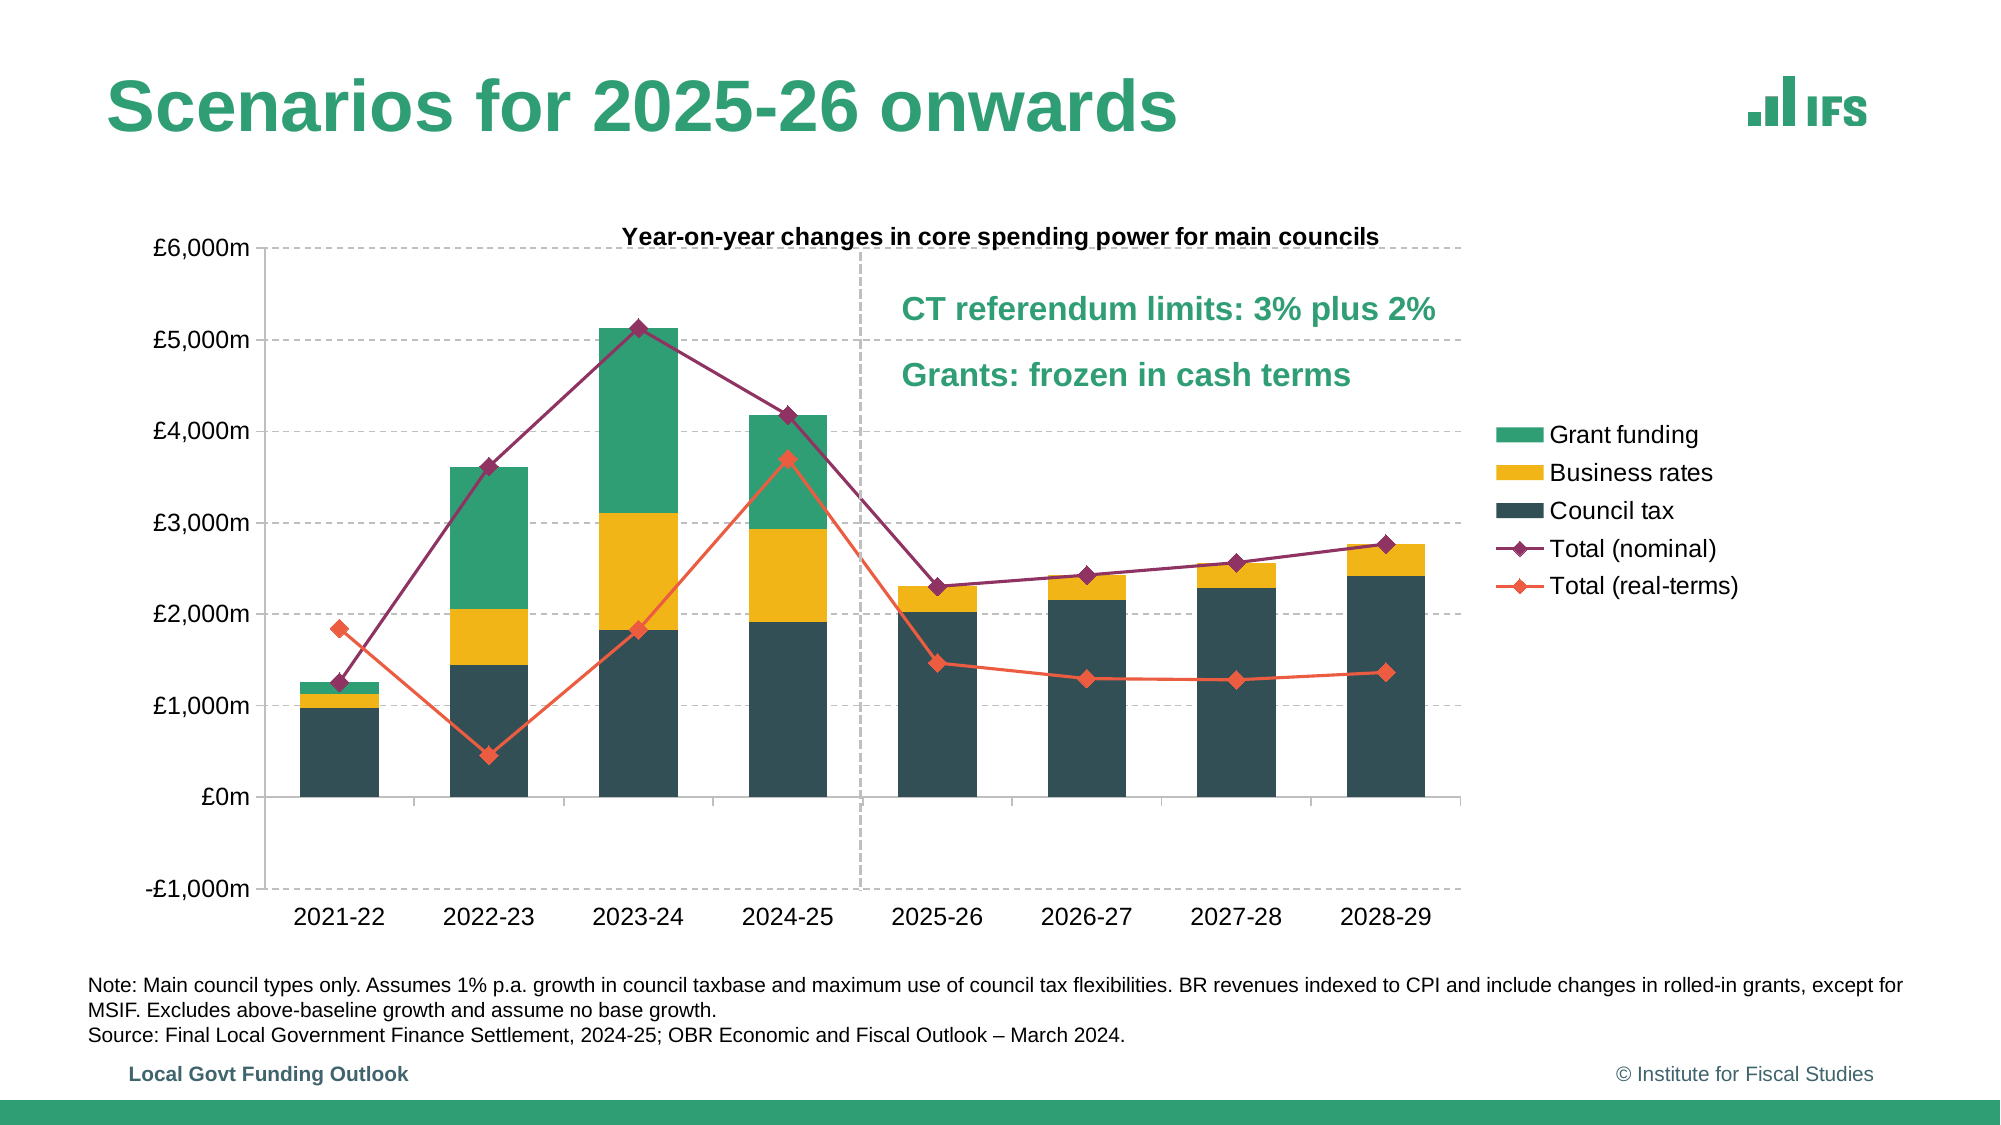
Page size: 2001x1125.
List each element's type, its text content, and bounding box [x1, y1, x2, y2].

title Scenarios for 2025-26 onwards [91, 60, 1300, 155]
text_box Note: Main council types only. Assumes 1% p.a. growth in council taxbase and maximum use of council tax flexibilities. BR revenues indexed to CPI and include changes in rolled-in grants, except for MSIF. Excludes above-baseline growth and assume no base growth. Source: Final Local Government Finance Settlement, 2024-25; OBR Economic and Fiscal Outlook – March 2024. [73, 964, 1930, 1055]
chart [143, 191, 1859, 978]
footer Local Govt Funding Outlook [113, 1055, 1439, 1103]
slide_number © Institute for Fiscal Studies [1439, 1055, 1890, 1103]
